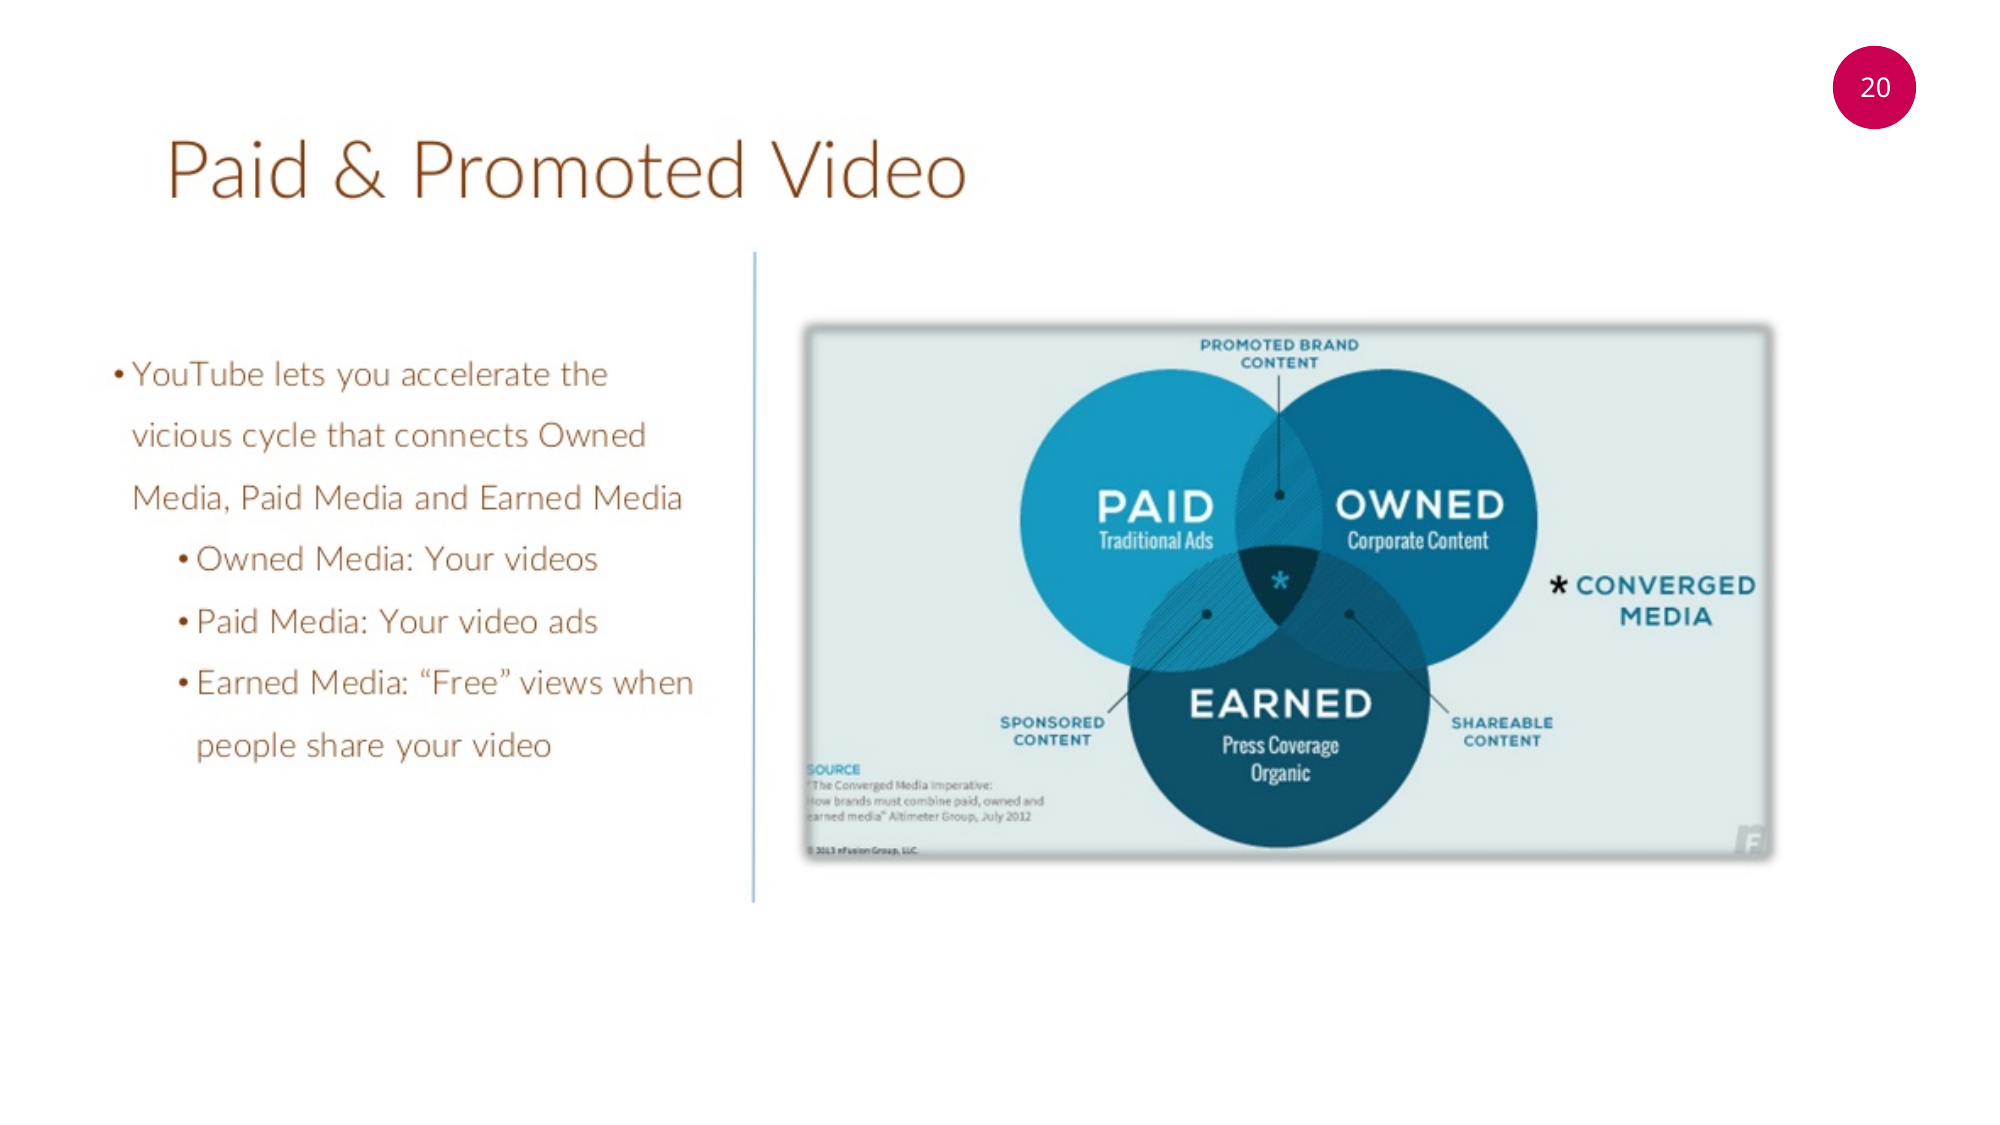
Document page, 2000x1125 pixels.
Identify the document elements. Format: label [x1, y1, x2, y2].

picture [66, 37, 1800, 1013]
